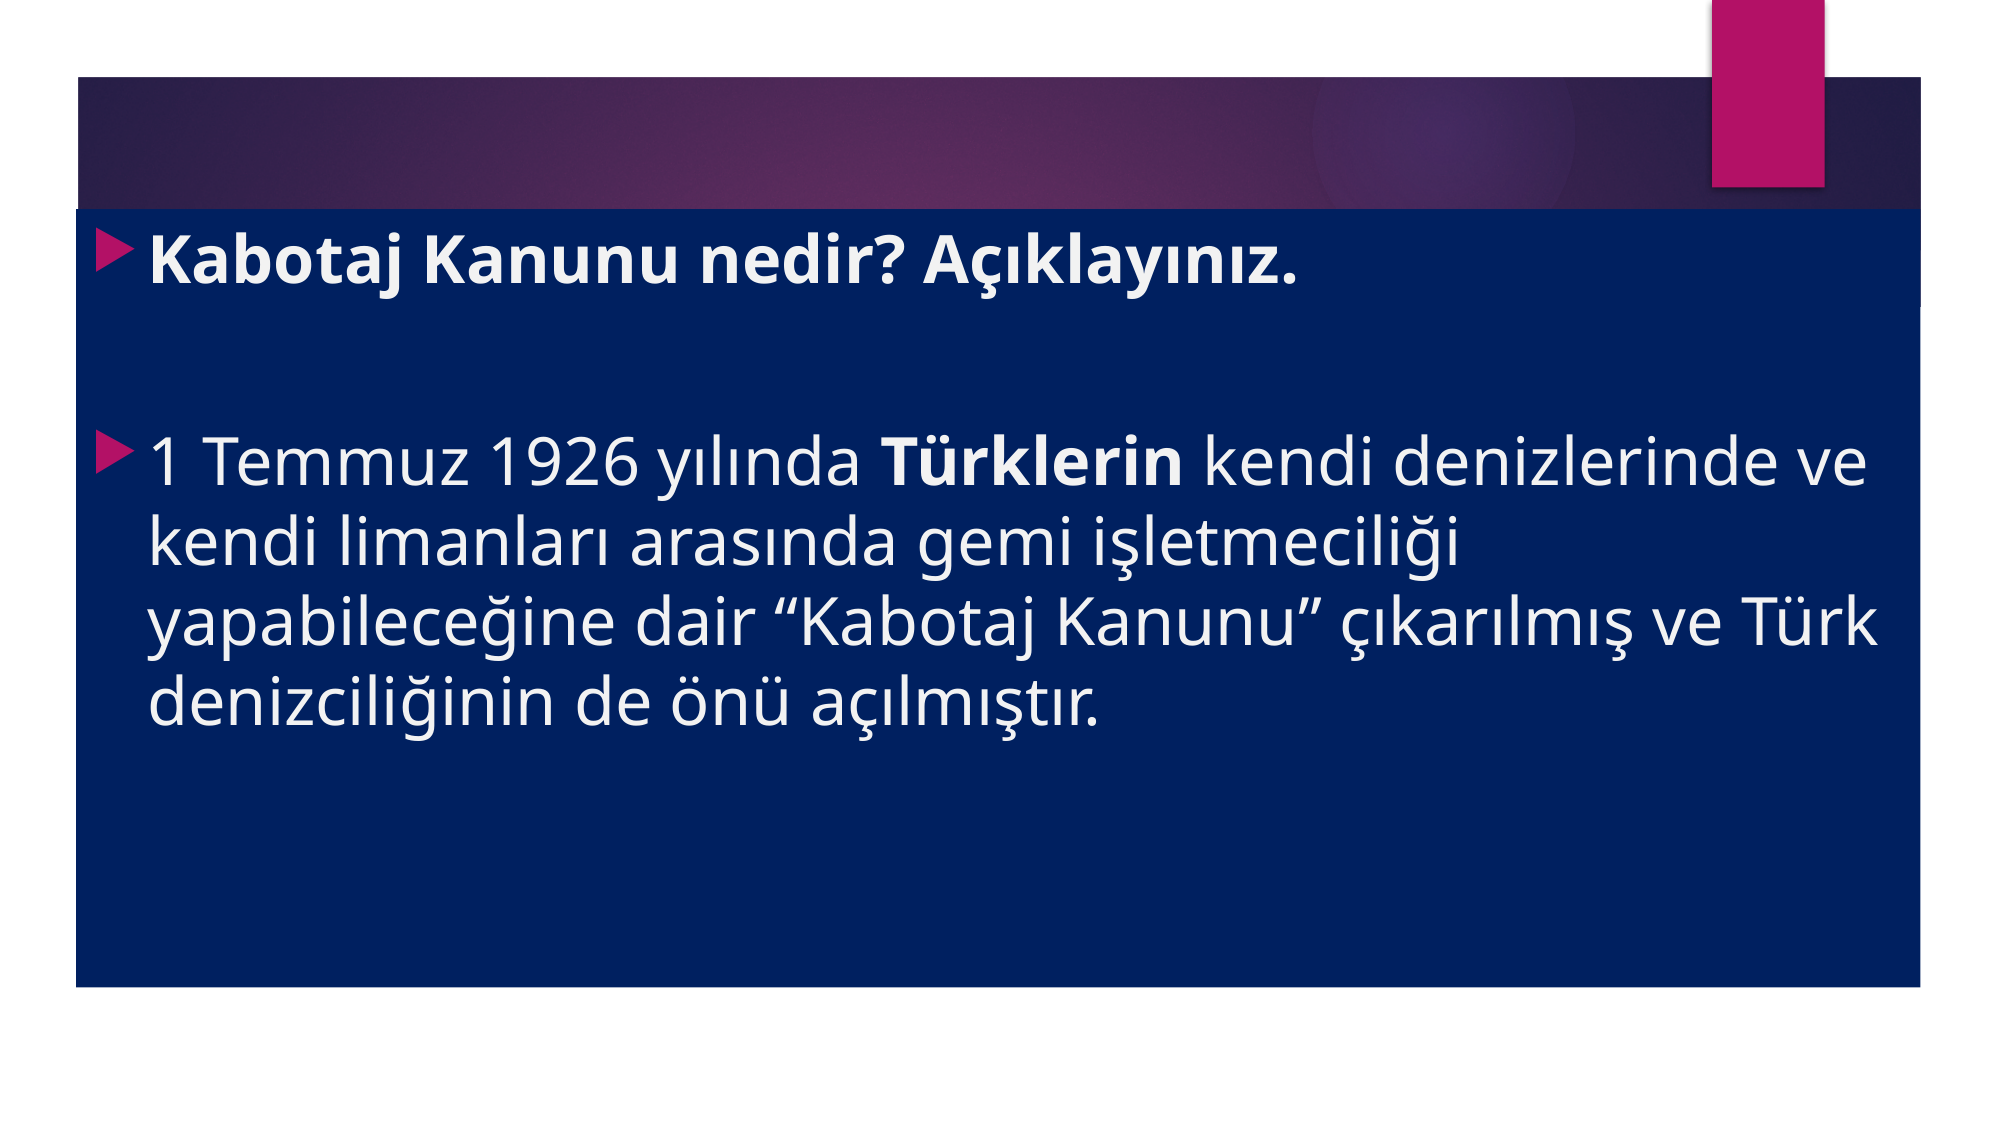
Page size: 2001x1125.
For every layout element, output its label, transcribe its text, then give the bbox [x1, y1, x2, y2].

list Kabotaj Kanunu nedir? Açıklayınız. 1 Temmuz 1926 yılında Türklerin kendi denizlerinde ve kendi limanları arasında gemi işletmeciliği yapabileceğine dair “Kabotaj Kanunu” çıkarılmış ve Türk denizciliğinin de önü açılmıştır. [76, 209, 1921, 988]
